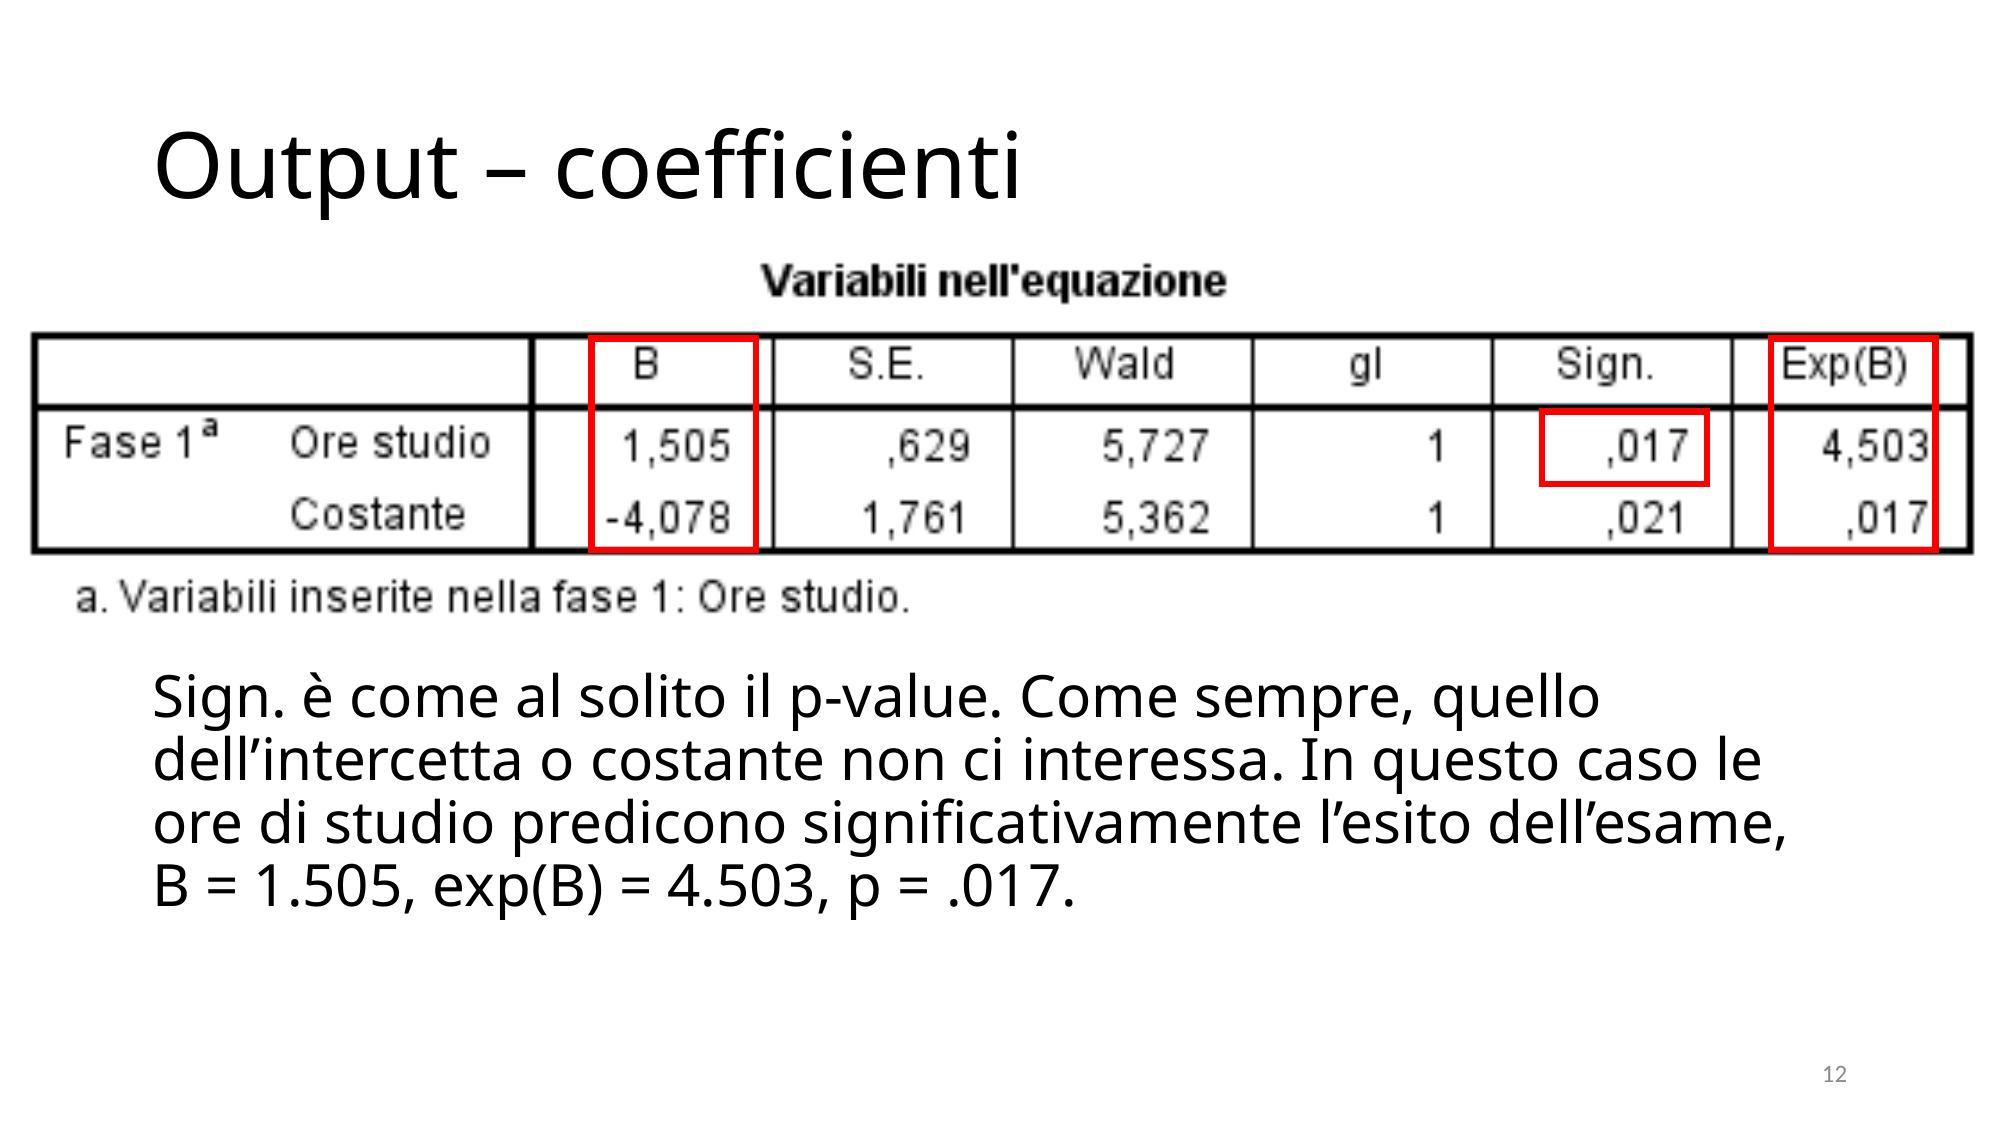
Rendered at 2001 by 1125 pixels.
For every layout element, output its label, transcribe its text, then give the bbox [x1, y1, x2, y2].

picture [18, 233, 2000, 660]
title Output – coefficienti [137, 59, 1863, 233]
list Sign. è come al solito il p-value. Come sempre, quello dell’intercetta o costante non ci interessa. In questo caso le ore di studio predicono significativamente l’esito dell’esame, B = 1.505, exp(B) = 4.503, p = .017. [137, 660, 1839, 1014]
slide_number 12 [1412, 1042, 1863, 1103]
